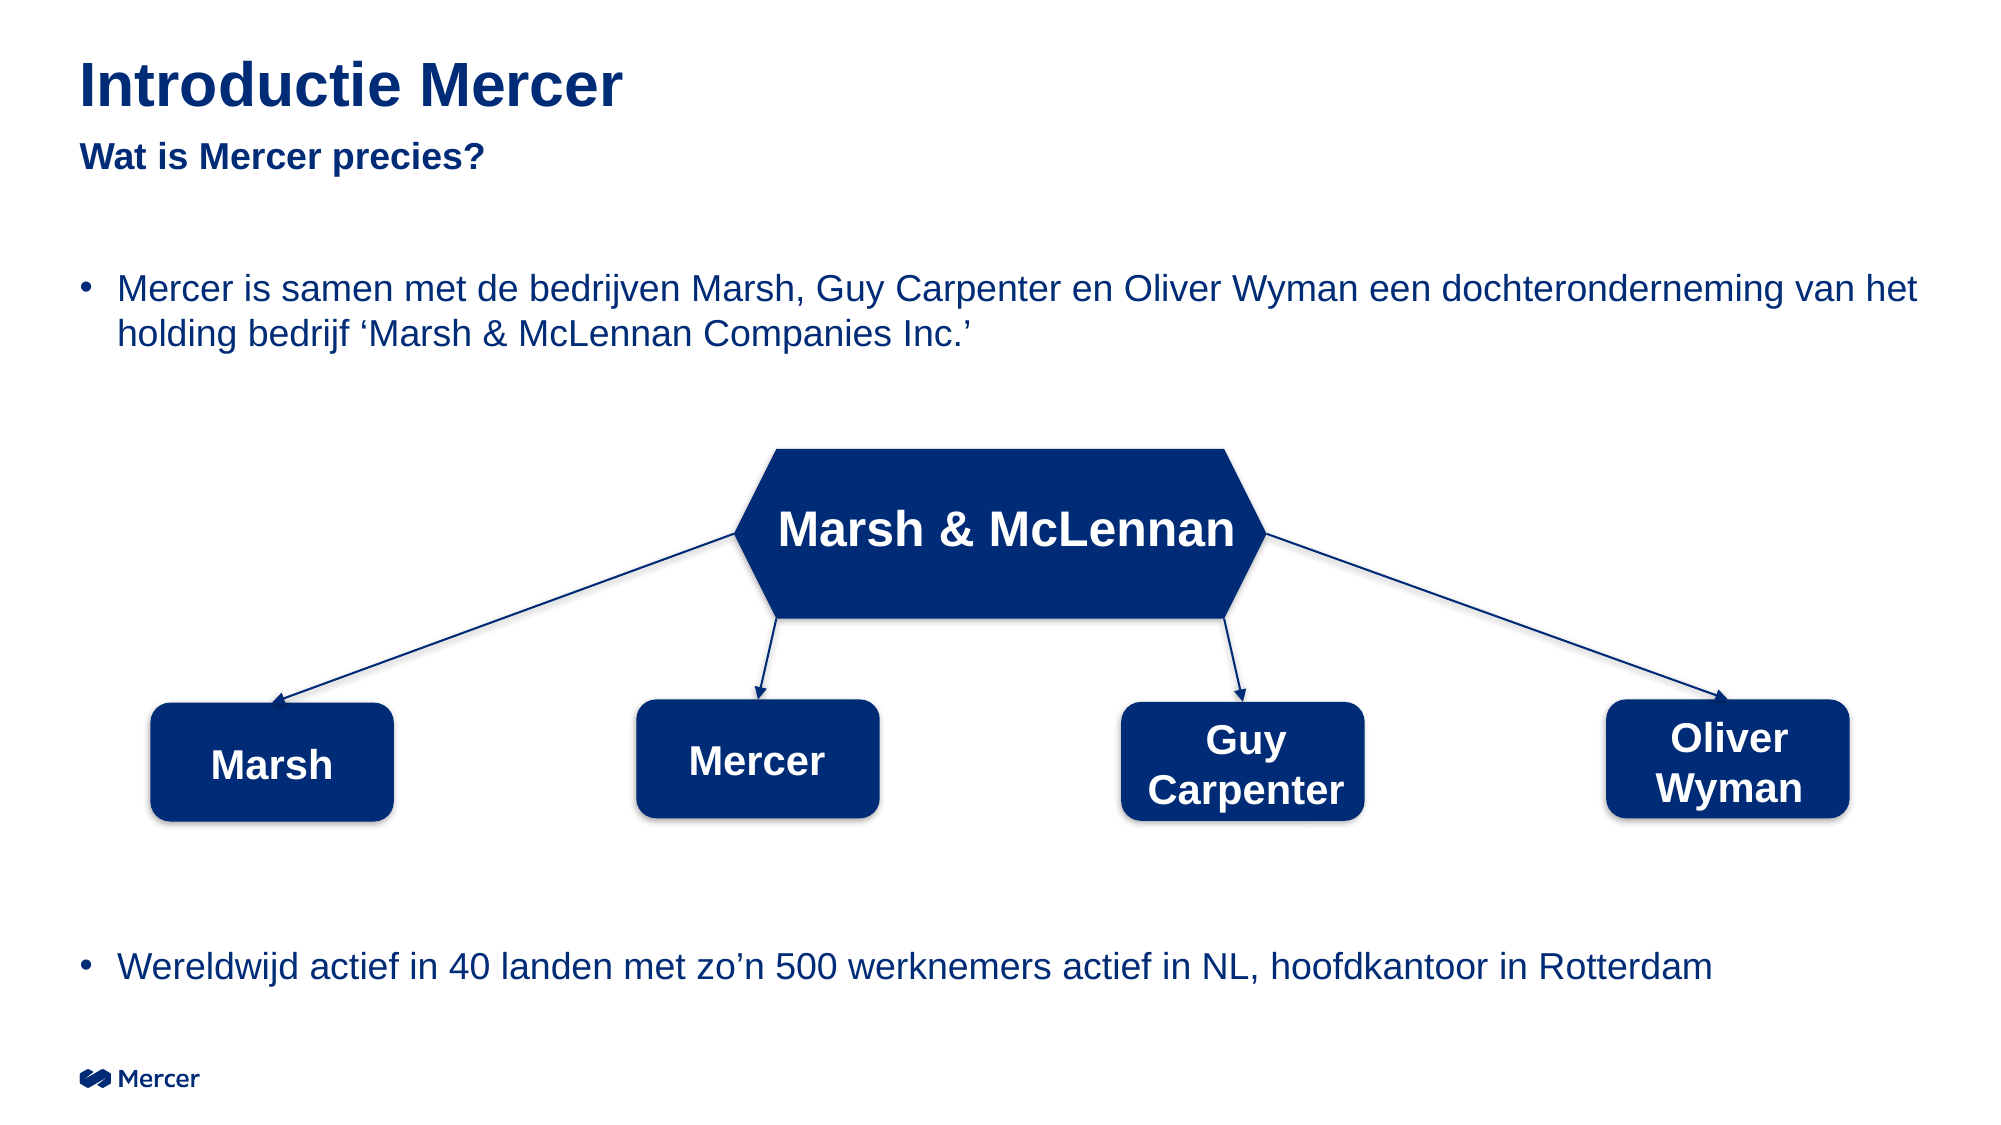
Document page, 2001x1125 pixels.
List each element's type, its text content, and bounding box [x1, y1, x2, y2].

list Mercer is samen met de bedrijven Marsh, Guy Carpenter en Oliver Wyman een dochteronderneming van het holding bedrijf ‘Marsh & McLennan Companies Inc.’ Wereldwijd actief in 40 landen met zo’n 500 werknemers actief in NL, hoofdkantoor in Rotterdam [79, 264, 1921, 1005]
text_box [149, 701, 395, 823]
title Introductie Mercer [79, 58, 1921, 132]
text_box [733, 448, 1267, 620]
text_box Mercer [656, 734, 858, 785]
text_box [1266, 533, 1729, 700]
text_box [1605, 698, 1851, 820]
text_box [1120, 701, 1366, 822]
list Wat is Mercer precies? [79, 132, 1922, 185]
text_box Guy Carpenter [1145, 712, 1347, 813]
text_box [271, 533, 735, 703]
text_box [1223, 618, 1244, 703]
text_box Marsh & McLennan [767, 496, 1247, 557]
picture [79, 1068, 200, 1088]
text_box Oliver Wyman [1628, 710, 1831, 811]
text_box Marsh [171, 738, 373, 789]
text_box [757, 618, 777, 700]
text_box [635, 698, 881, 820]
